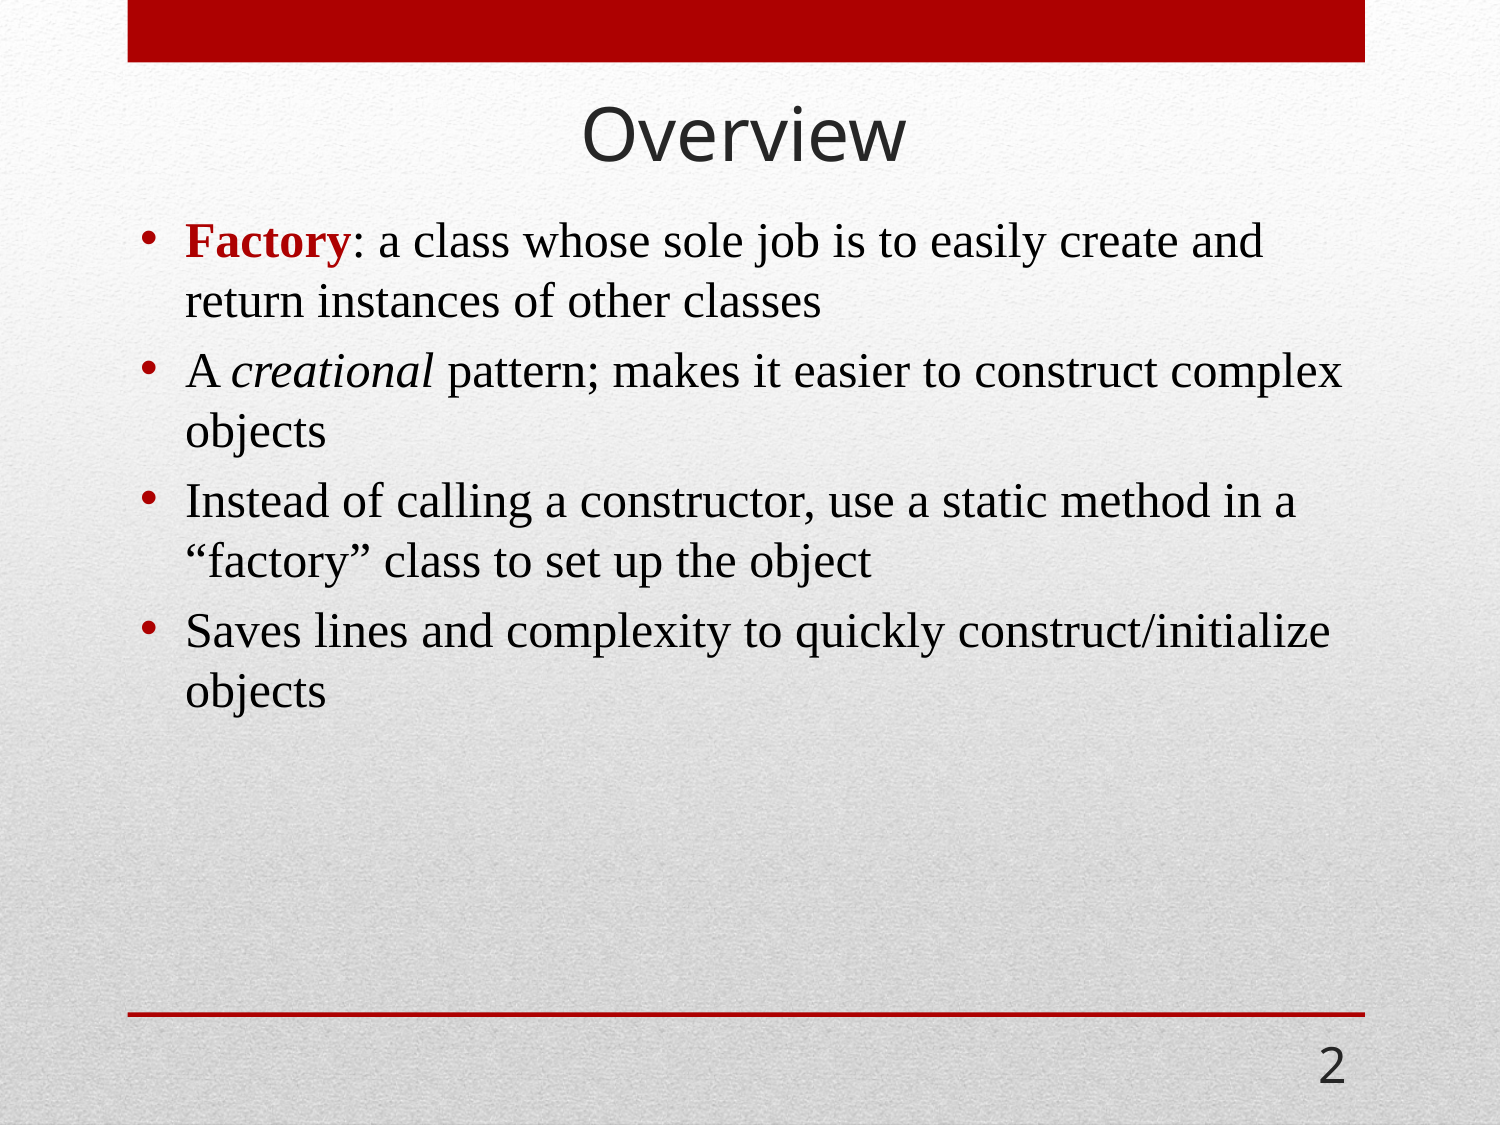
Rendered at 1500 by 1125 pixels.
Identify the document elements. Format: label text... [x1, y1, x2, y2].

list Factory: a class whose sole job is to easily create and return instances of other classes A creational pattern; makes it easier to construct complex objects Instead of calling a constructor, use a static method in a “factory” class to set up the object Saves lines and complexity to quickly construct/initialize objects [125, 200, 1363, 1000]
slide_number 2 [1237, 1037, 1363, 1098]
title Overview [125, 79, 1363, 188]
